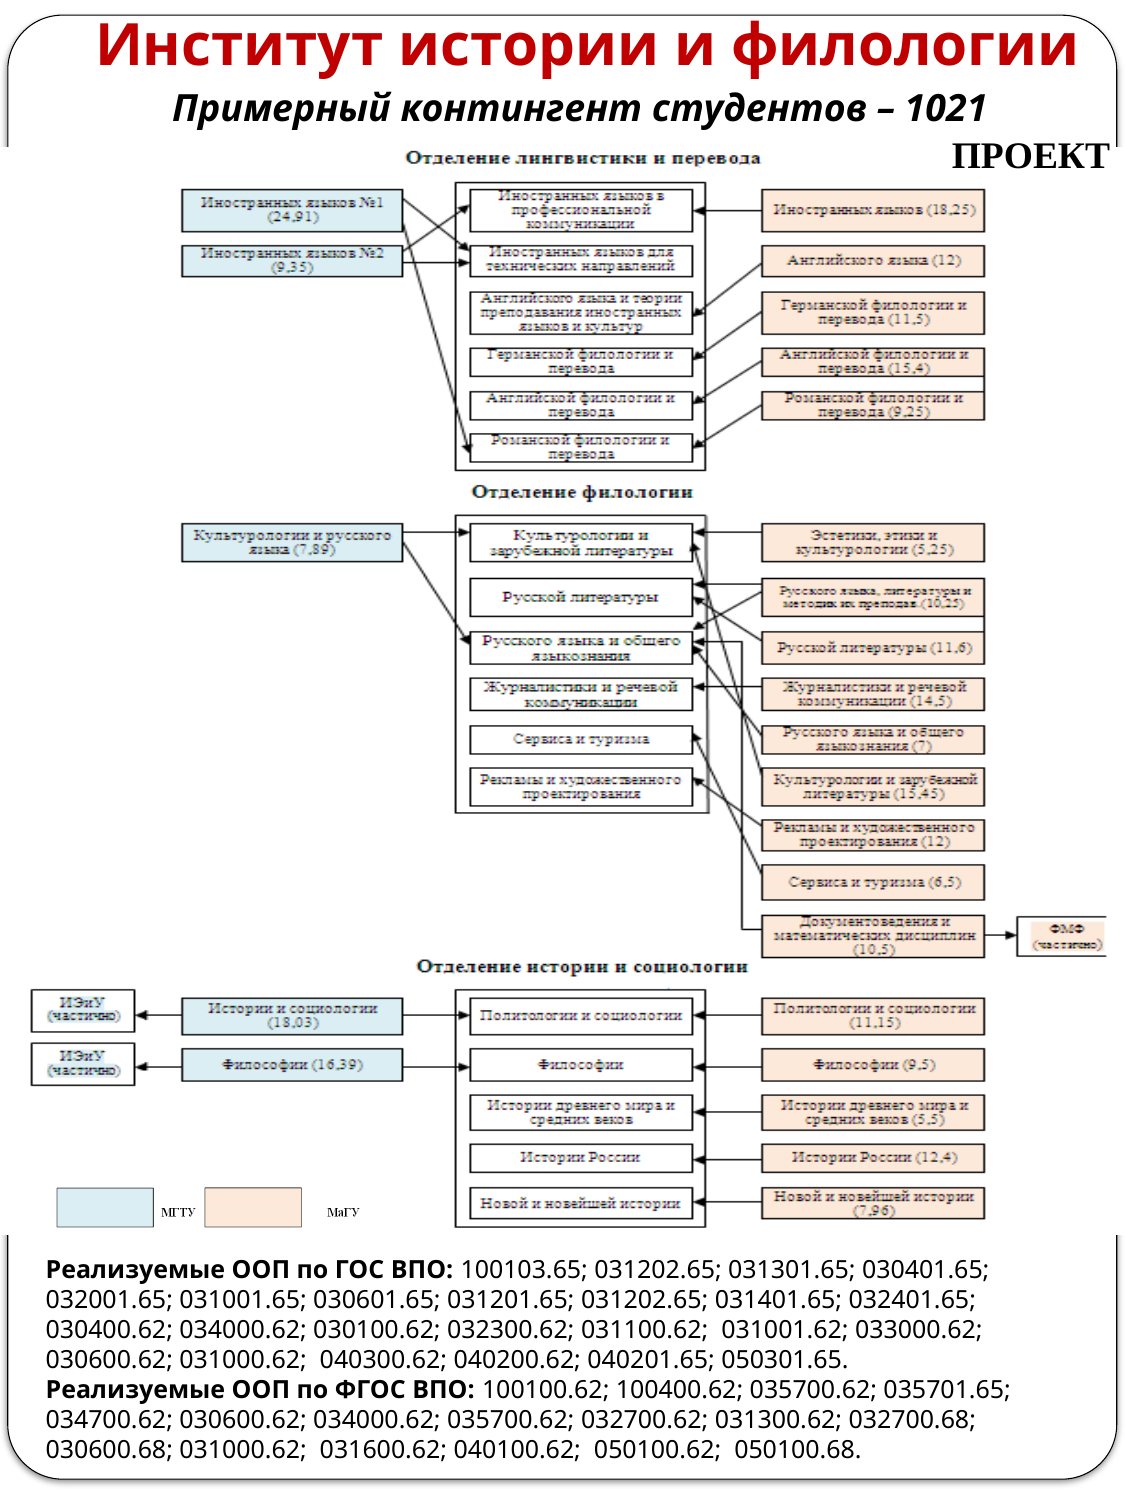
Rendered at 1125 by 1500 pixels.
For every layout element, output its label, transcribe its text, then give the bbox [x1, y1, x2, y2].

text_box Примерный контингент студентов – 1021 [148, 76, 1012, 146]
picture [0, 147, 1125, 1235]
text_box Институт истории и филологии [50, 0, 1125, 85]
text_box ПРОЕКТ [853, 123, 1125, 147]
text_box Реализуемые ООП по ГОС ВПО: 100103.65; 031202.65; 031301.65; 030401.65; 032001.65; 031001.65; 030601.65; 031201.65; 031202.65; 031401.65; 032401.65; 030400.62; 034000.62; 030100.62; 032300.62; 031100.62; 031001.62; 033000.62; 030600.62; 031000.62; 040300.62; 040200.62; 040201.65; 050301.65. Реализуемые ООП по ФГОС ВПО: 100100.62; 100400.62; 035700.62; 035701.65; 034700.62; 030600.62; 034000.62; 035700.62; 032700.62; 031300.62; 032700.68; 030600.68; 031000.62; 031600.62; 040100.62; 050100.62; 050100.68. [30, 1246, 1083, 1471]
